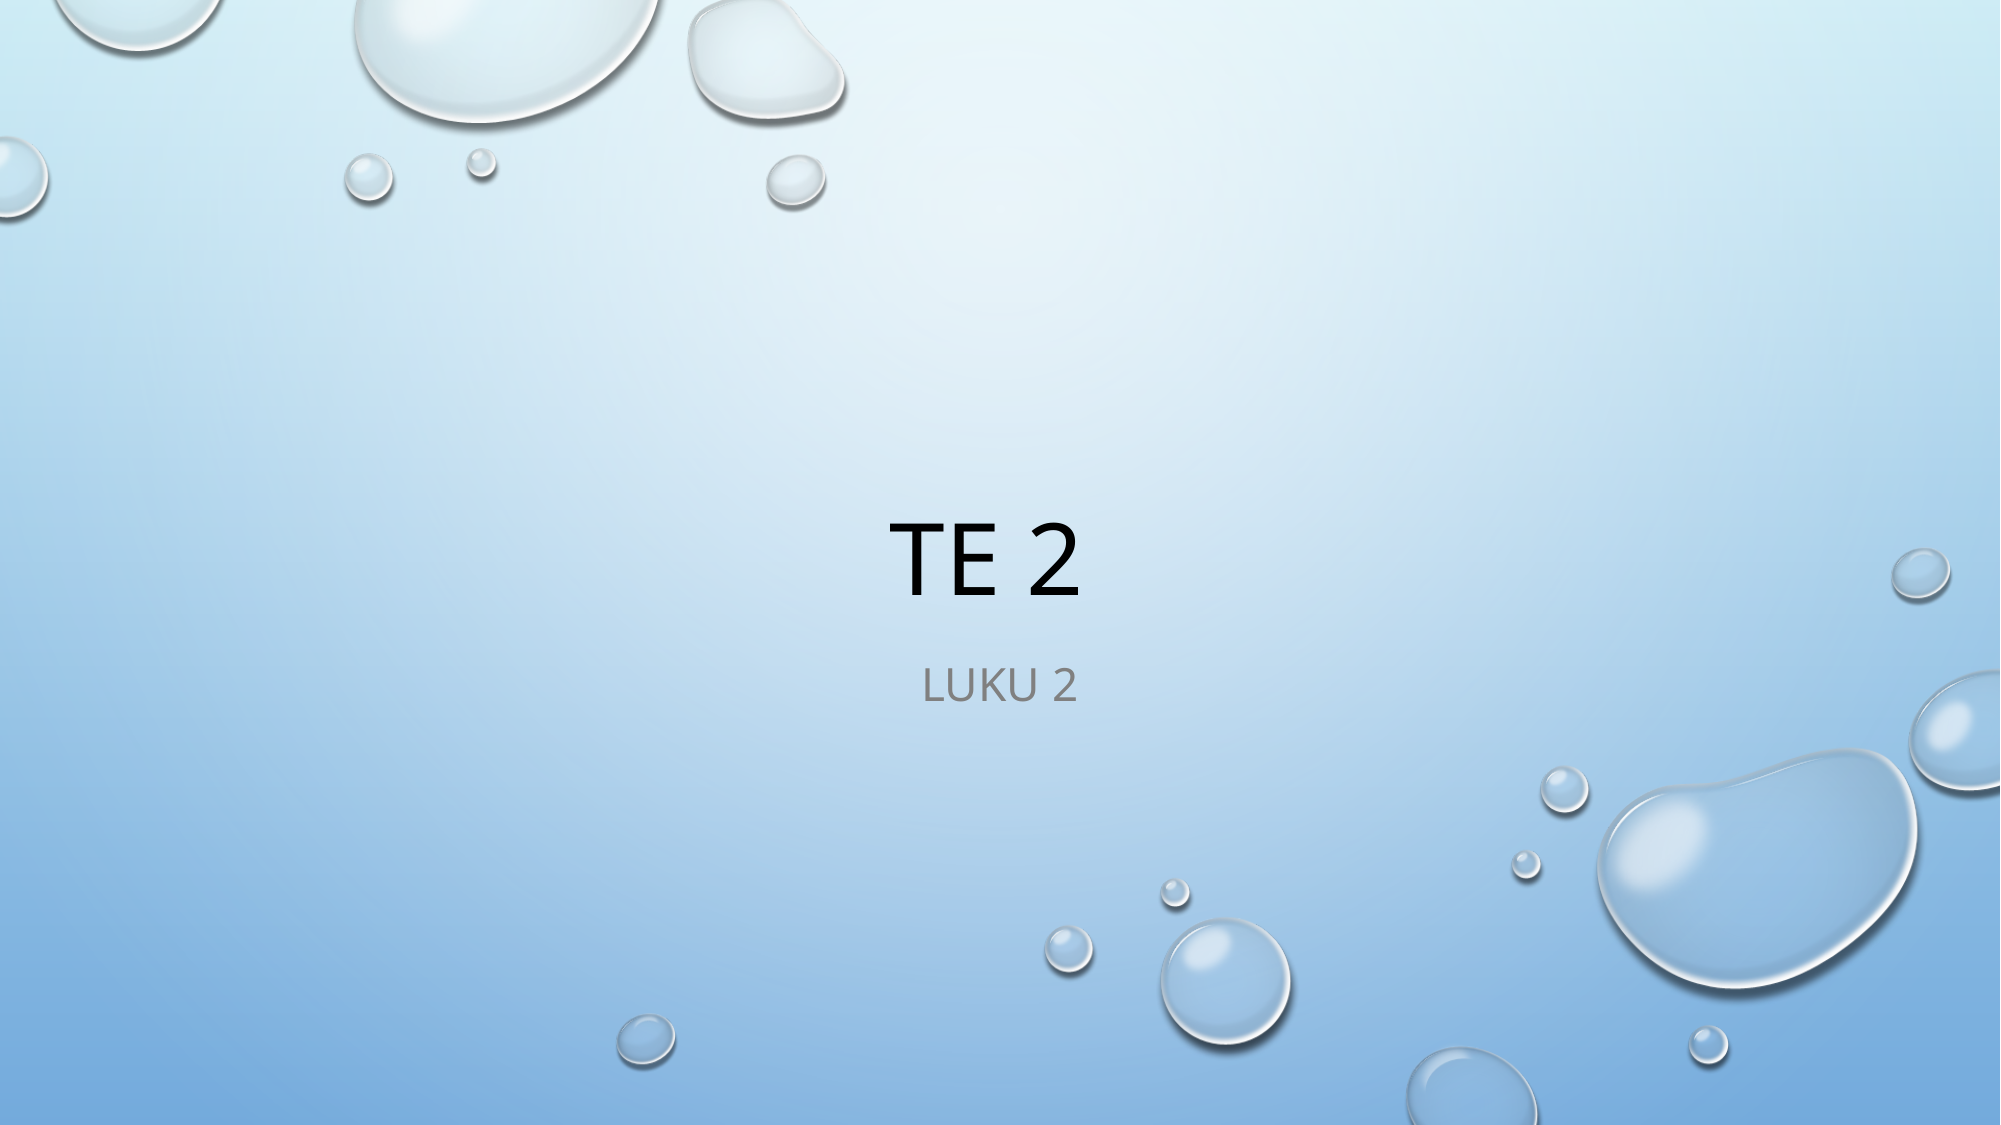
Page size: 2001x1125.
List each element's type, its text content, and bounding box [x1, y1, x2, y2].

picture [0, 0, 2000, 1125]
subtitle Luku 2 [287, 637, 1713, 863]
title Te 2 [287, 213, 1713, 625]
